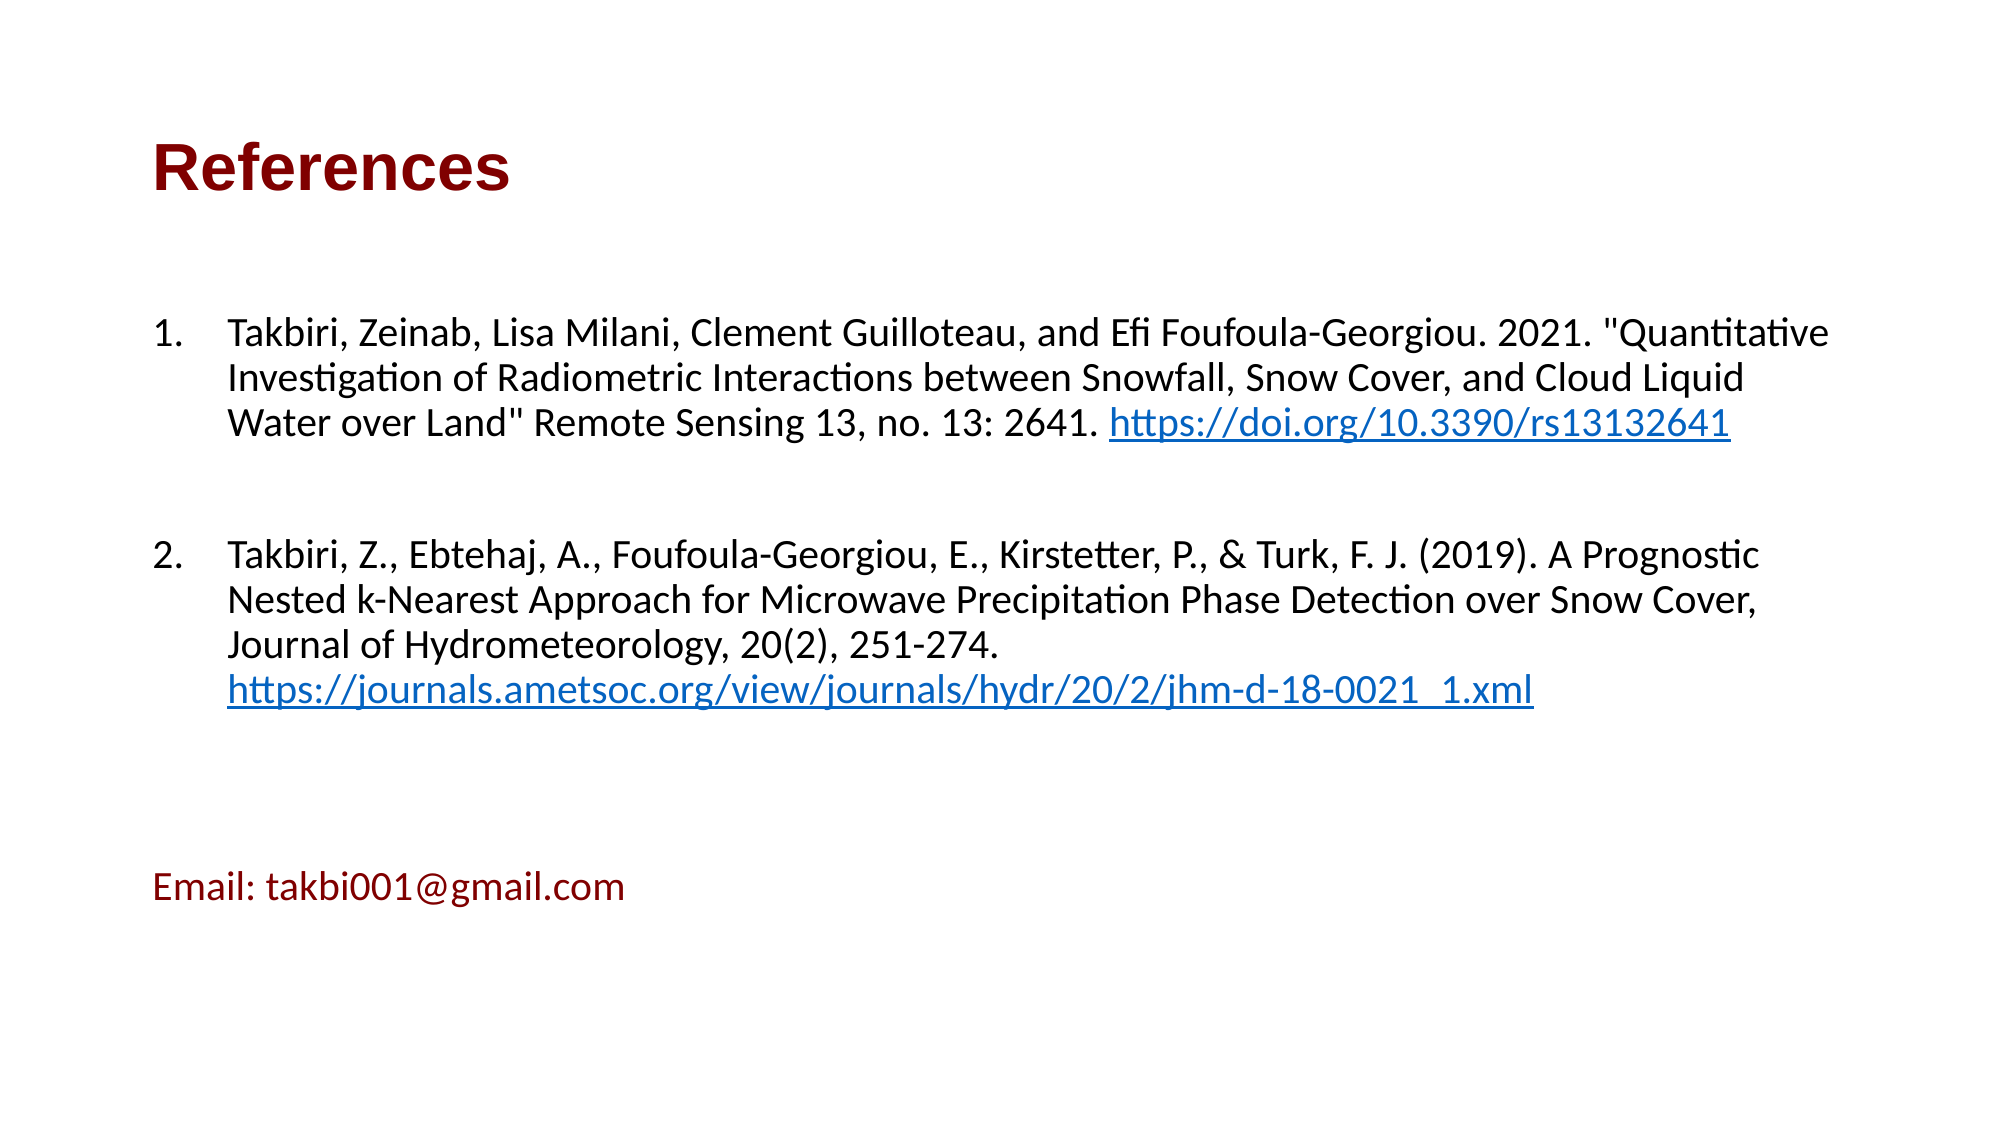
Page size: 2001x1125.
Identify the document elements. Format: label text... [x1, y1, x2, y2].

title References [137, 59, 1863, 278]
list Takbiri, Zeinab, Lisa Milani, Clement Guilloteau, and Efi Foufoula-Georgiou. 2021. "Quantitative Investigation of Radiometric Interactions between Snowfall, Snow Cover, and Cloud Liquid Water over Land" Remote Sensing 13, no. 13: 2641. https://doi.org/10.3390/rs13132641 Takbiri, Z., Ebtehaj, A., Foufoula-Georgiou, E., Kirstetter, P., & Turk, F. J. (2019). A Prognostic Nested k-Nearest Approach for Microwave Precipitation Phase Detection over Snow Cover, Journal of Hydrometeorology, 20(2), 251-274. https://journals.ametsoc.org/view/journals/hydr/20/2/jhm-d-18-0021_1.xml Email: takbi001@gmail.com [137, 303, 1863, 1017]
